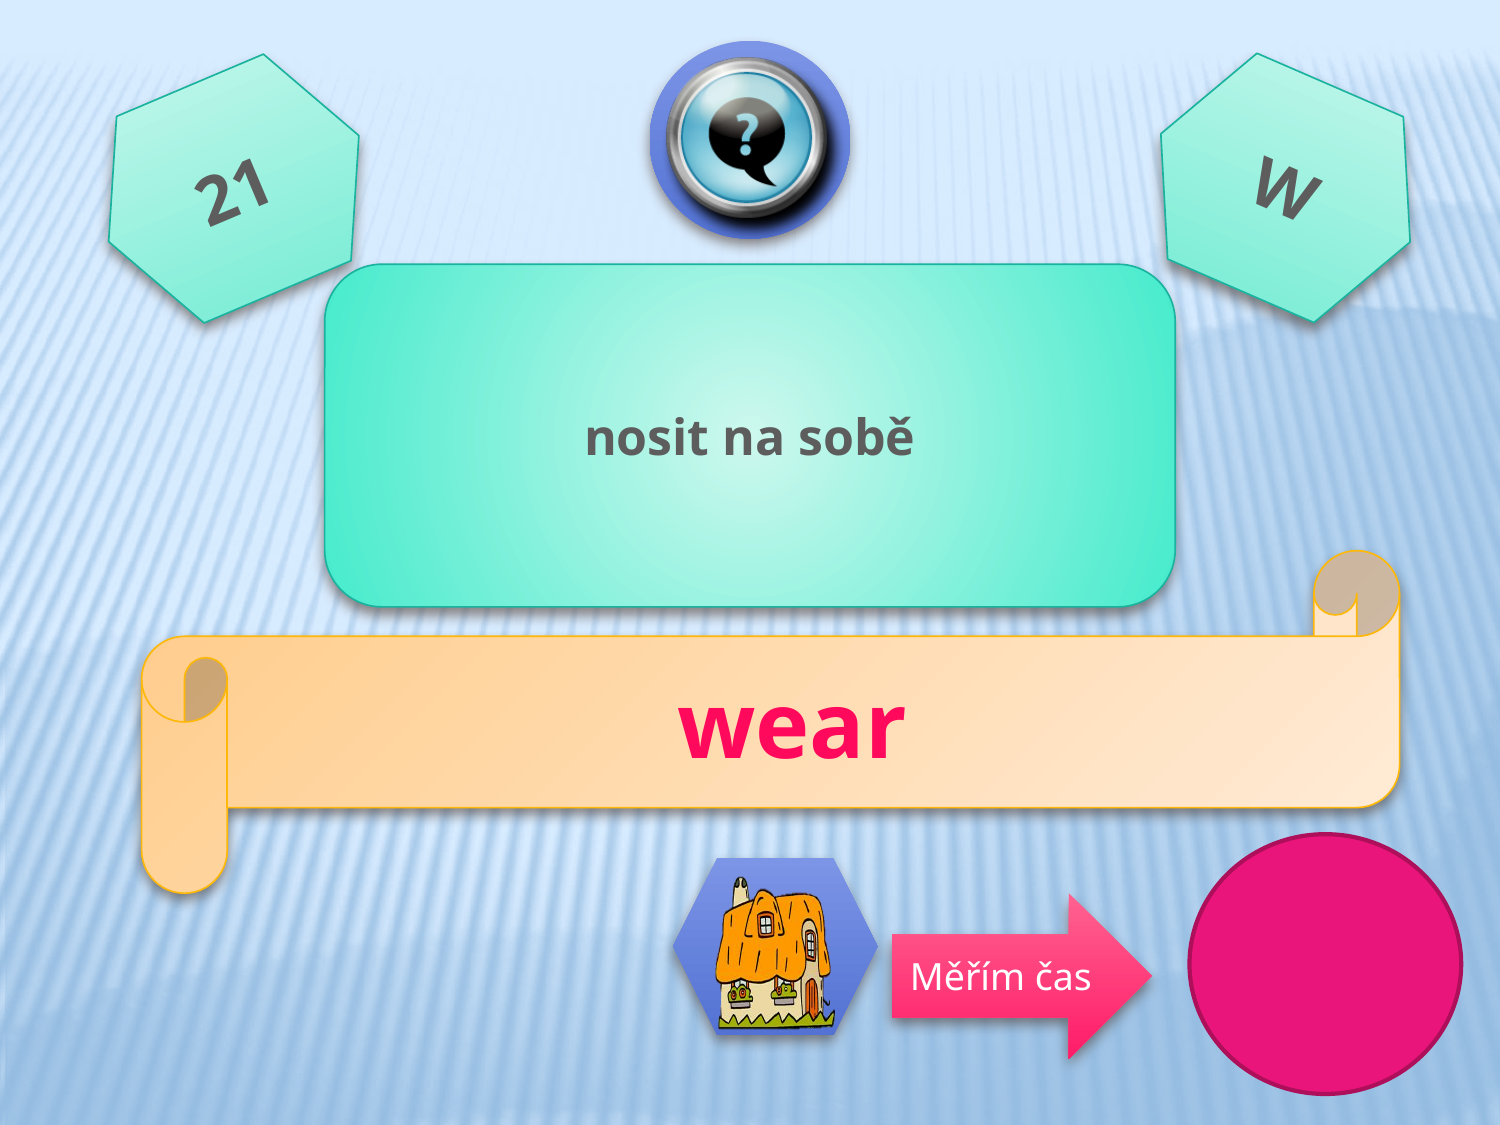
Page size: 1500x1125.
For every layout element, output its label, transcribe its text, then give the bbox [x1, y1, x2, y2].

text_box W [1160, 52, 1411, 324]
text_box 21 [107, 53, 360, 324]
text_box nosit na sobě [323, 263, 1177, 608]
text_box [672, 857, 878, 1040]
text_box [649, 40, 851, 242]
text_box wear [140, 549, 1401, 895]
text_box [1187, 832, 1464, 1097]
text_box Měřím čas [891, 893, 1152, 1059]
